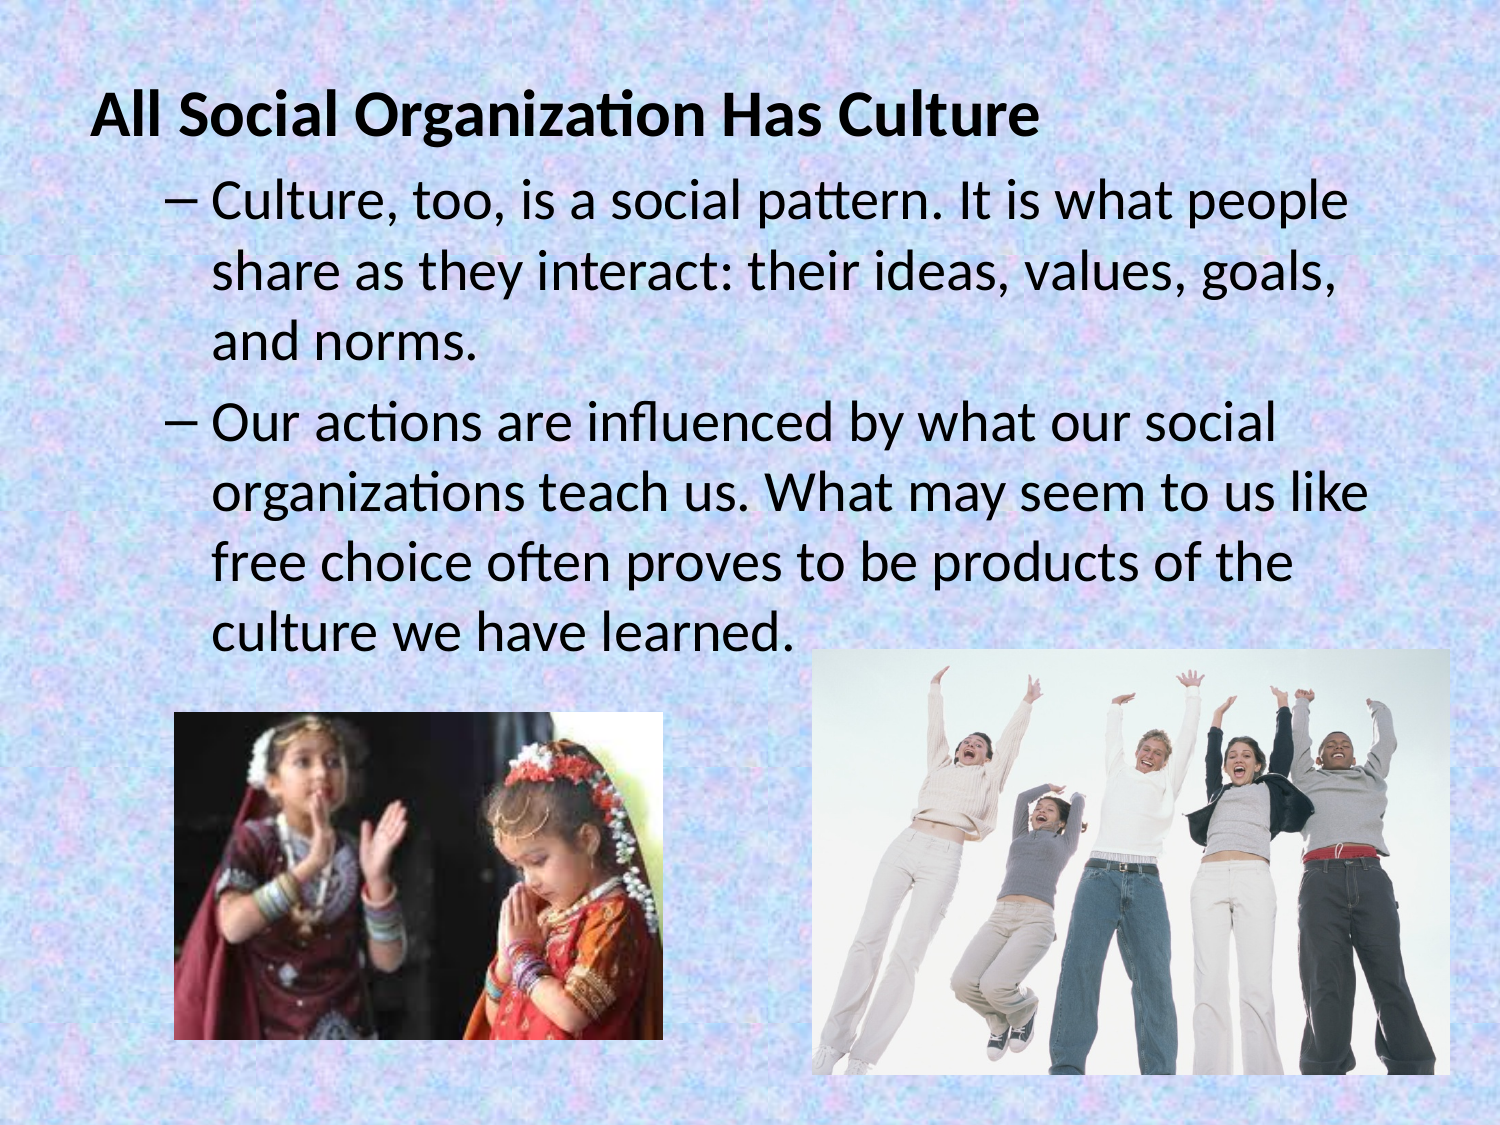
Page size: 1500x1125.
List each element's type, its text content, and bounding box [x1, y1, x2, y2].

list All Social Organization Has Culture Culture, too, is a social pattern. It is what people share as they interact: their ideas, values, goals, and norms. Our actions are influenced by what our social organizations teach us. What may seem to us like free choice often proves to be products of the culture we have learned. [75, 62, 1425, 805]
picture [0, 0, 1500, 1125]
